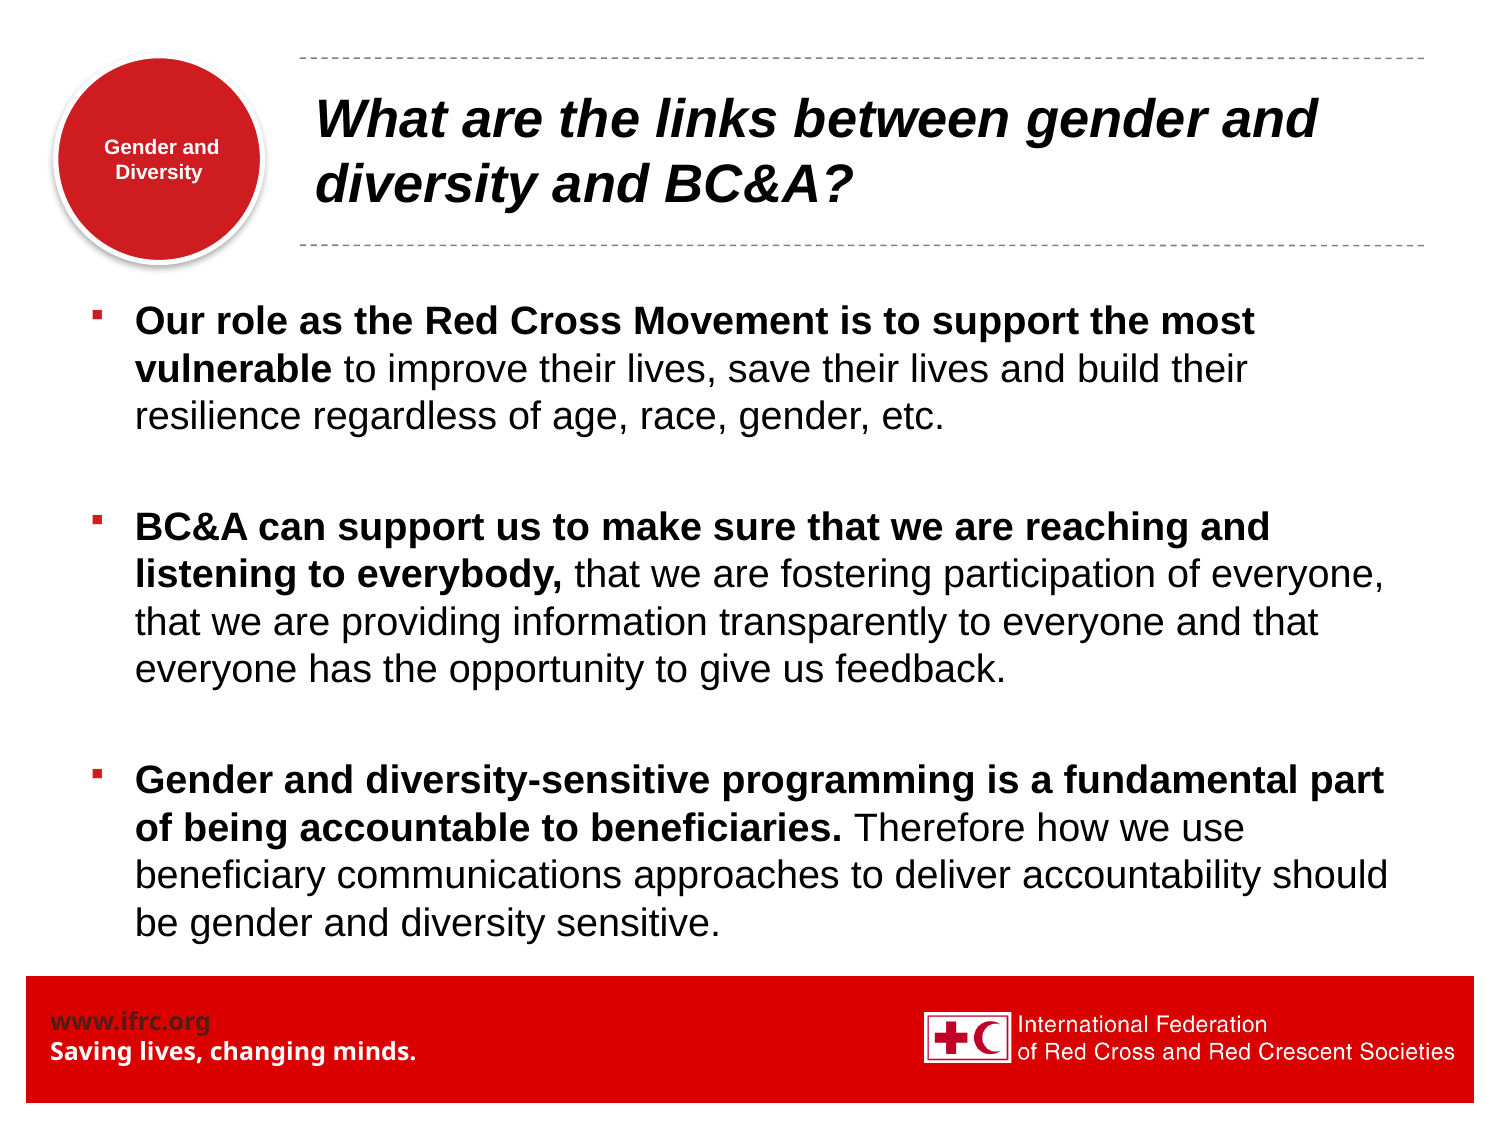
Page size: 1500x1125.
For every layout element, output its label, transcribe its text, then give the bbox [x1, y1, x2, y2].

list Our role as the Red Cross Movement is to support the most vulnerable to improve their lives, save their lives and build their resilience regardless of age, race, gender, etc. BC&A can support us to make sure that we are reaching and listening to everybody, that we are fostering participation of everyone, that we are providing information transparently to everyone and that everyone has the opportunity to give us feedback. Gender and diversity-sensitive programming is a fundamental part of being accountable to beneficiaries. Therefore how we use beneficiary communications approaches to deliver accountability should be gender and diversity sensitive. [74, 287, 1426, 976]
picture [924, 1012, 1454, 1063]
title What are the links between gender and diversity and BC&A? [299, 87, 1426, 276]
